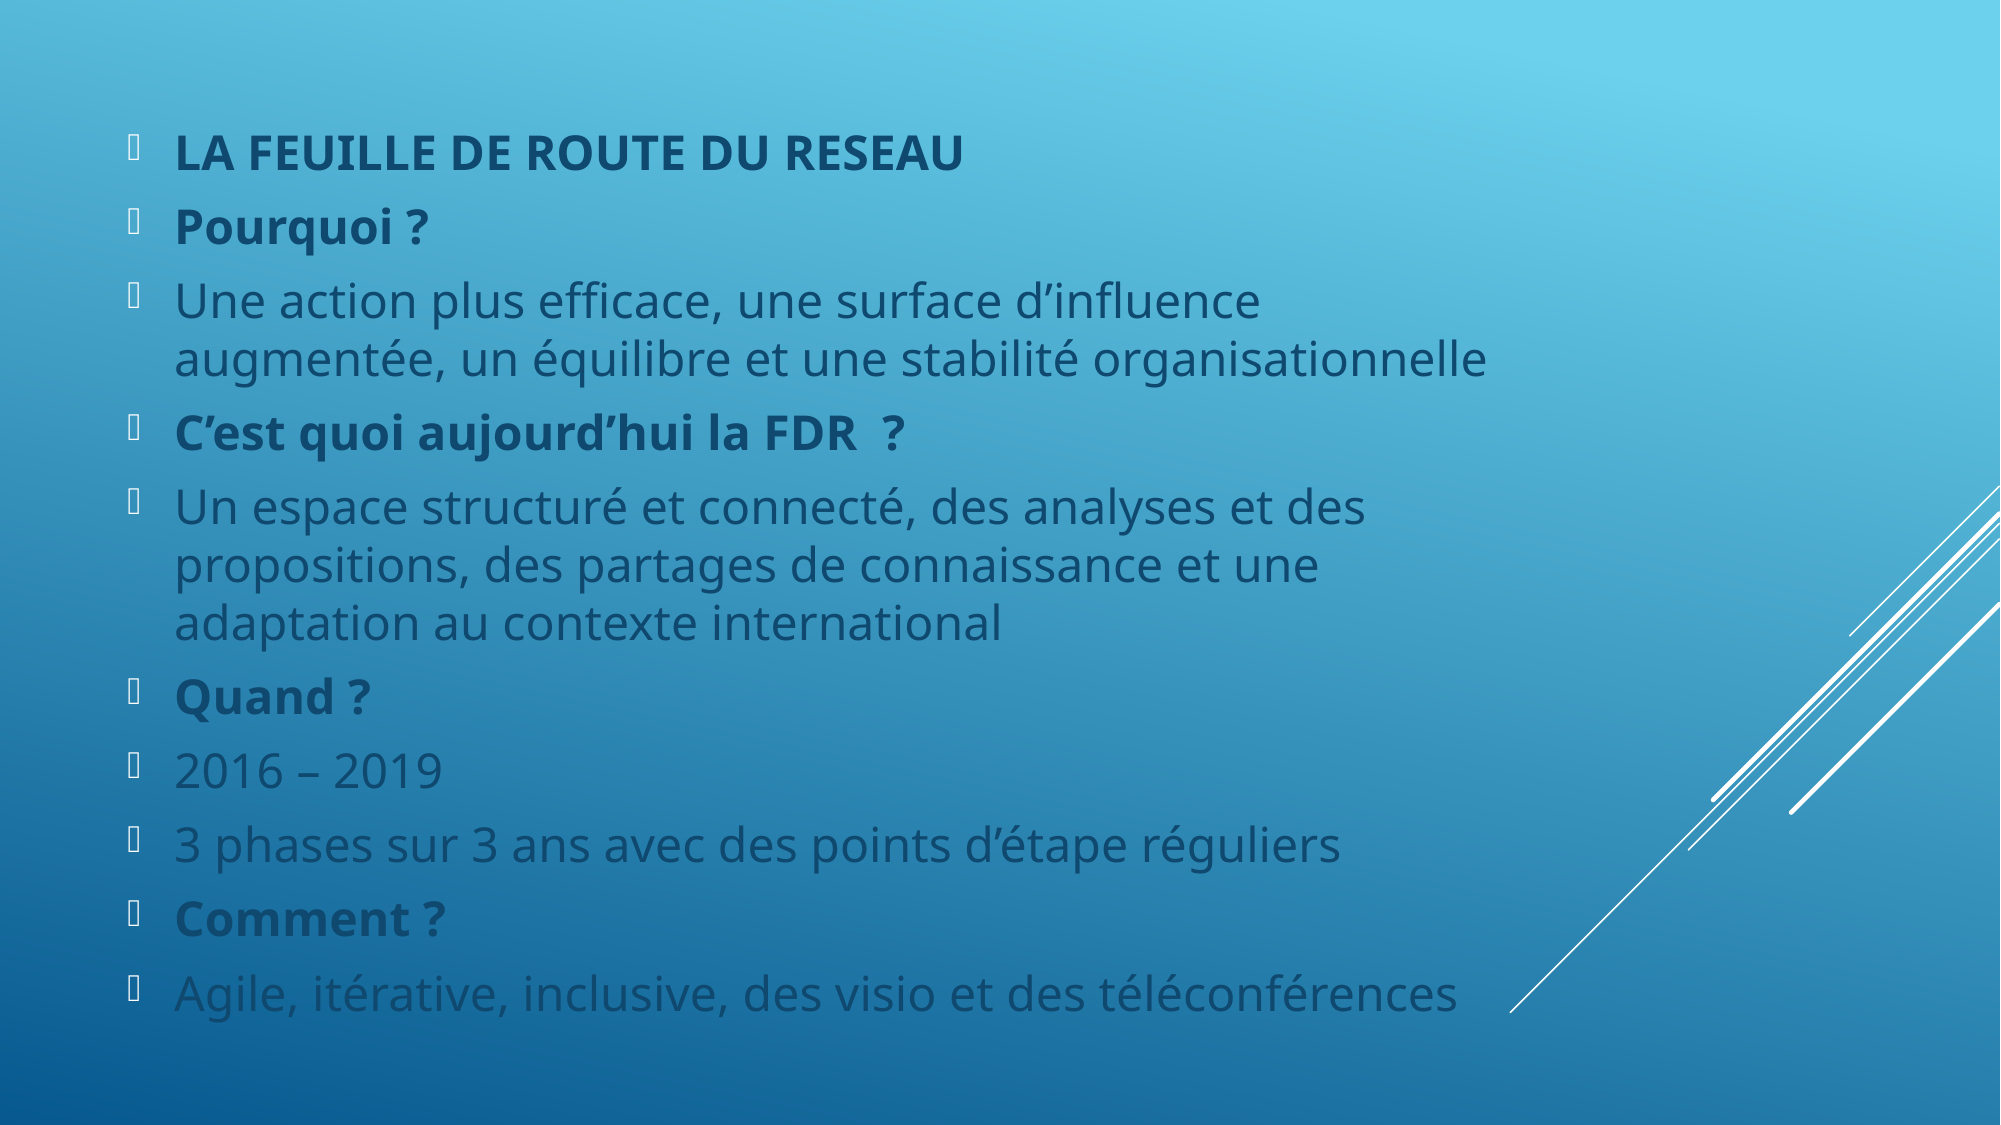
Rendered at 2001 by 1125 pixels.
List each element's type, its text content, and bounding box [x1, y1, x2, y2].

list LA FEUILLE DE ROUTE DU RESEAU Pourquoi ? Une action plus efficace, une surface d’influence augmentée, un équilibre et une stabilité organisationnelle C’est quoi aujourd’hui la FDR ? Un espace structuré et connecté, des analyses et des propositions, des partages de connaissance et une adaptation au contexte international Quand ? 2016 – 2019 3 phases sur 3 ans avec des points d’étape réguliers Comment ? Agile, itérative, inclusive, des visio et des téléconférences [112, 112, 1513, 1070]
